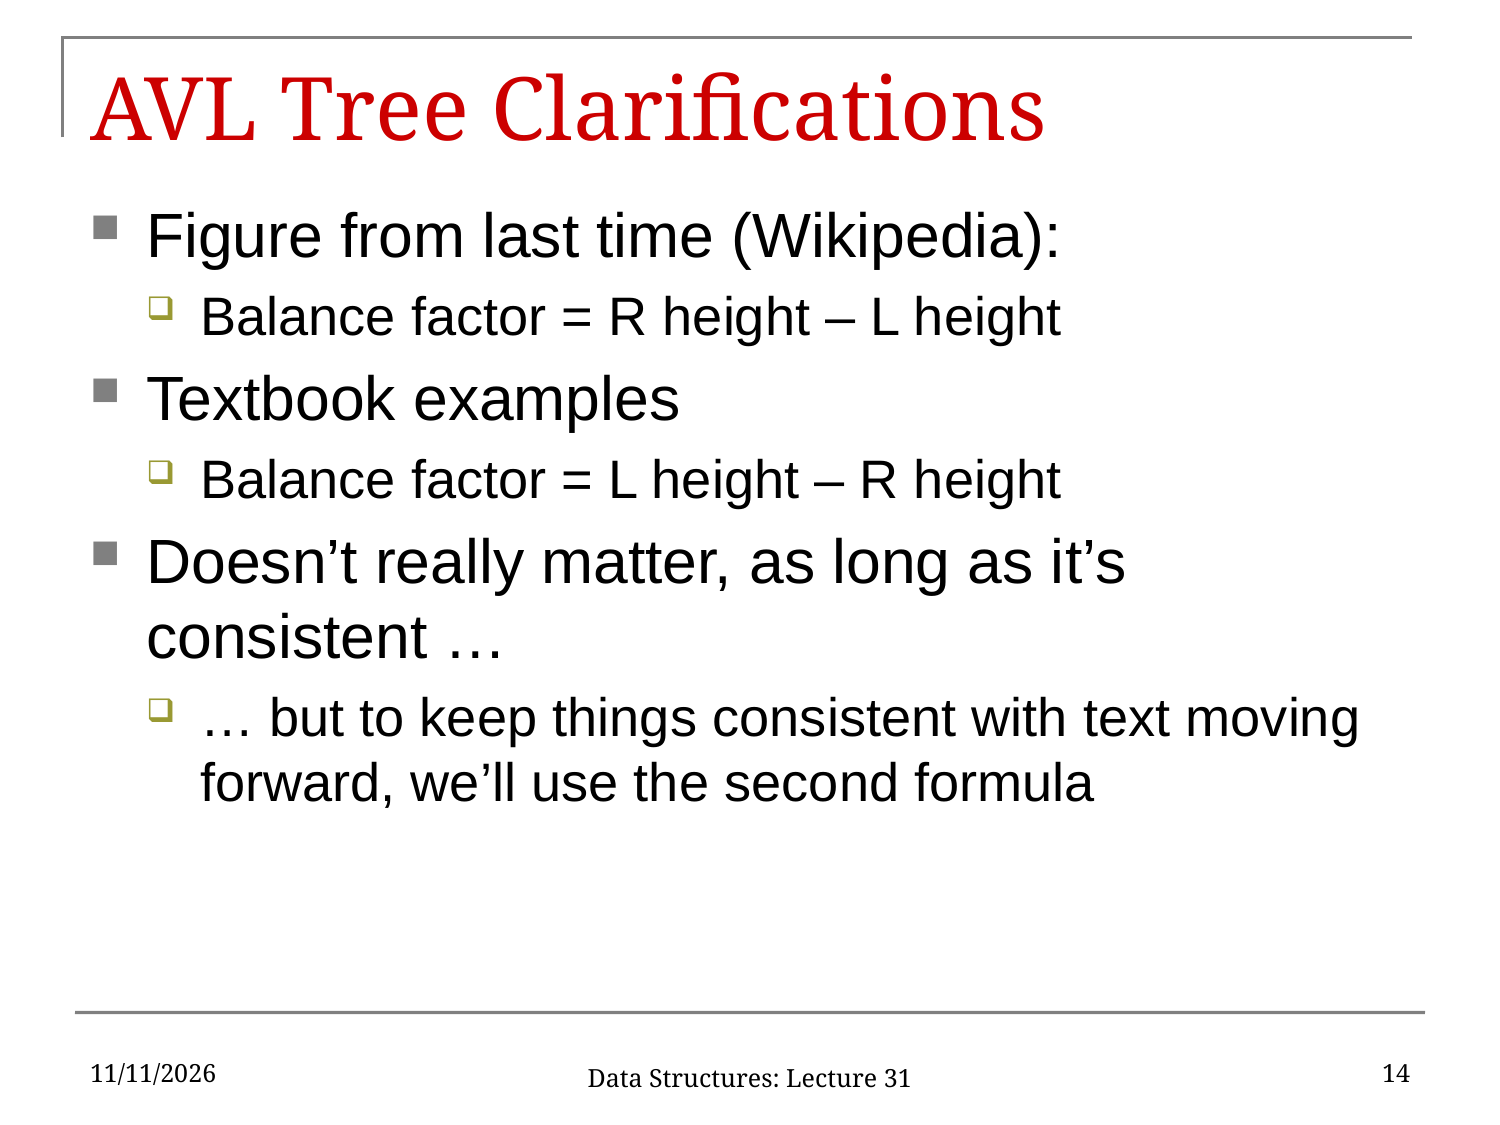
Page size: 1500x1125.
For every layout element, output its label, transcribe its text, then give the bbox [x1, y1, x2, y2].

slide_number 14 [1074, 1023, 1426, 1100]
title AVL Tree Clarifications [75, 45, 1425, 163]
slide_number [74, 1023, 426, 1100]
list Figure from last time (Wikipedia): Balance factor = R height – L height Textbook examples Balance factor = L height – R height Doesn’t really matter, as long as it’s consistent … … but to keep things consistent with text moving forward, we’ll use the second formula [75, 187, 1425, 1006]
footer Data Structures: Lecture 31 [512, 1024, 988, 1101]
